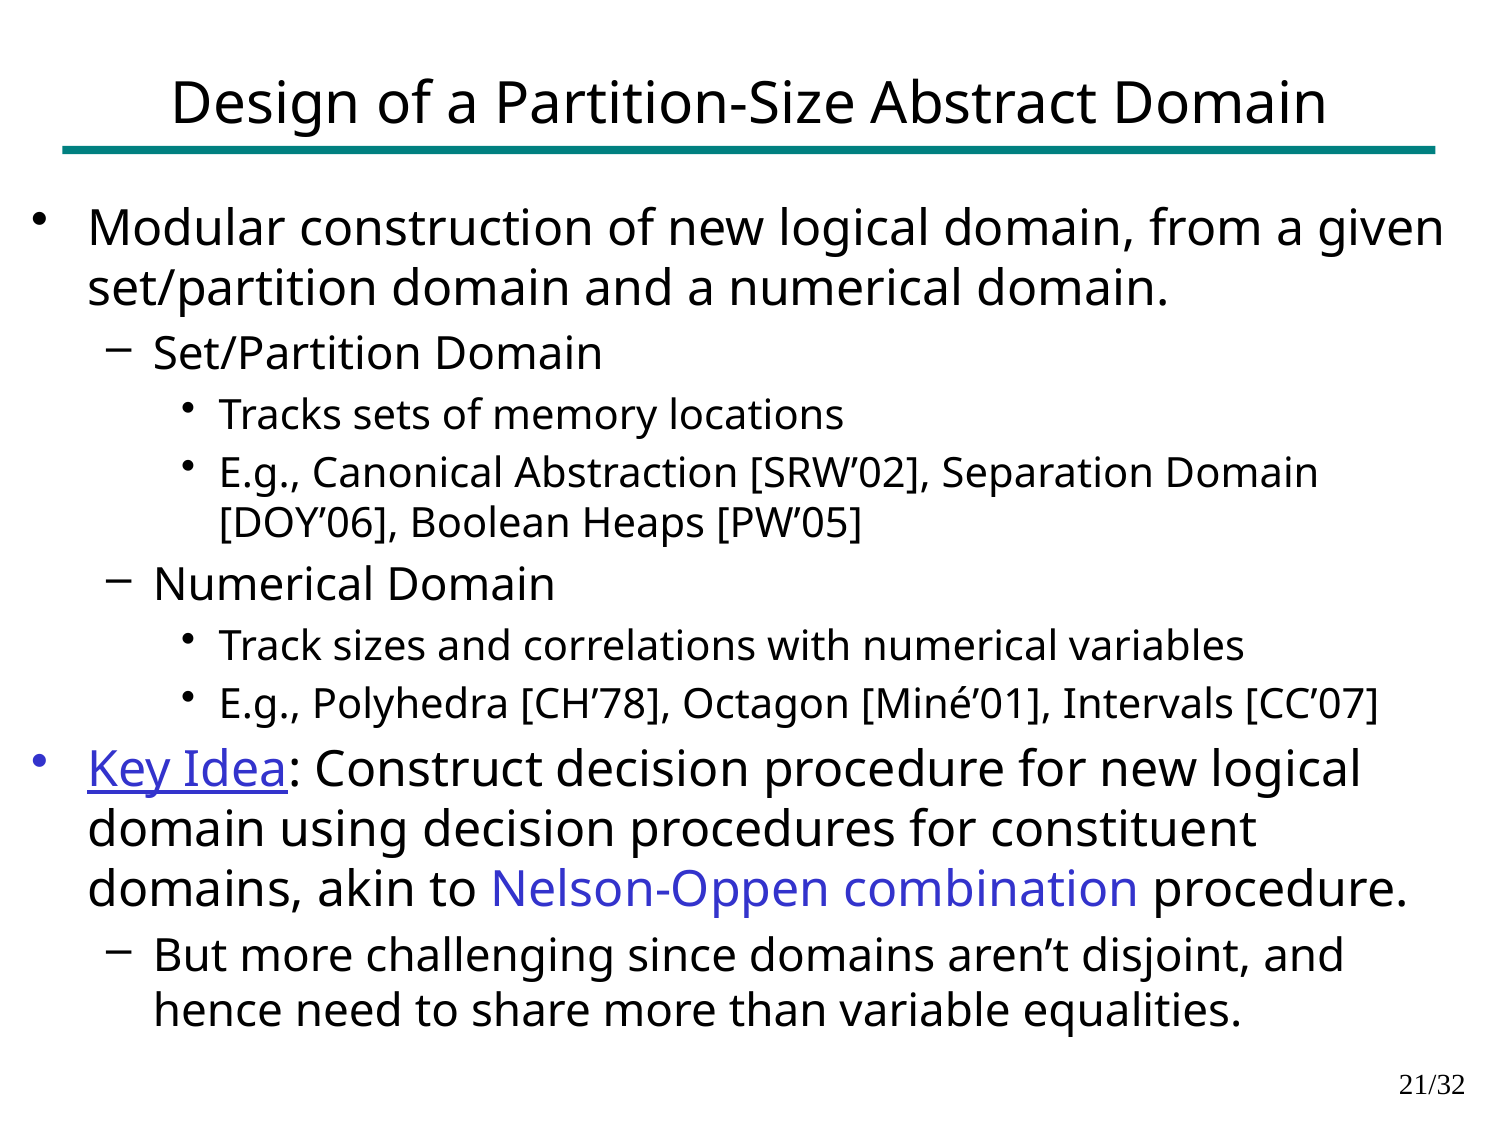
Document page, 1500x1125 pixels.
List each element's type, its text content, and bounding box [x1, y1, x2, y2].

list Modular construction of new logical domain, from a given set/partition domain and a numerical domain. Set/Partition Domain Tracks sets of memory locations E.g., Canonical Abstraction [SRW’02], Separation Domain [DOY’06], Boolean Heaps [PW’05] Numerical Domain Track sizes and correlations with numerical variables E.g., Polyhedra [CH’78], Octagon [Miné’01], Intervals [CC’07] Key Idea: Construct decision procedure for new logical domain using decision procedures for constituent domains, akin to Nelson-Oppen combination procedure. But more challenging since domains aren’t disjoint, and hence need to share more than variable equalities. [15, 187, 1479, 1013]
slide_number 20/32 [1168, 1057, 1482, 1121]
title Design of a Partition-Size Abstract Domain [112, 49, 1388, 151]
